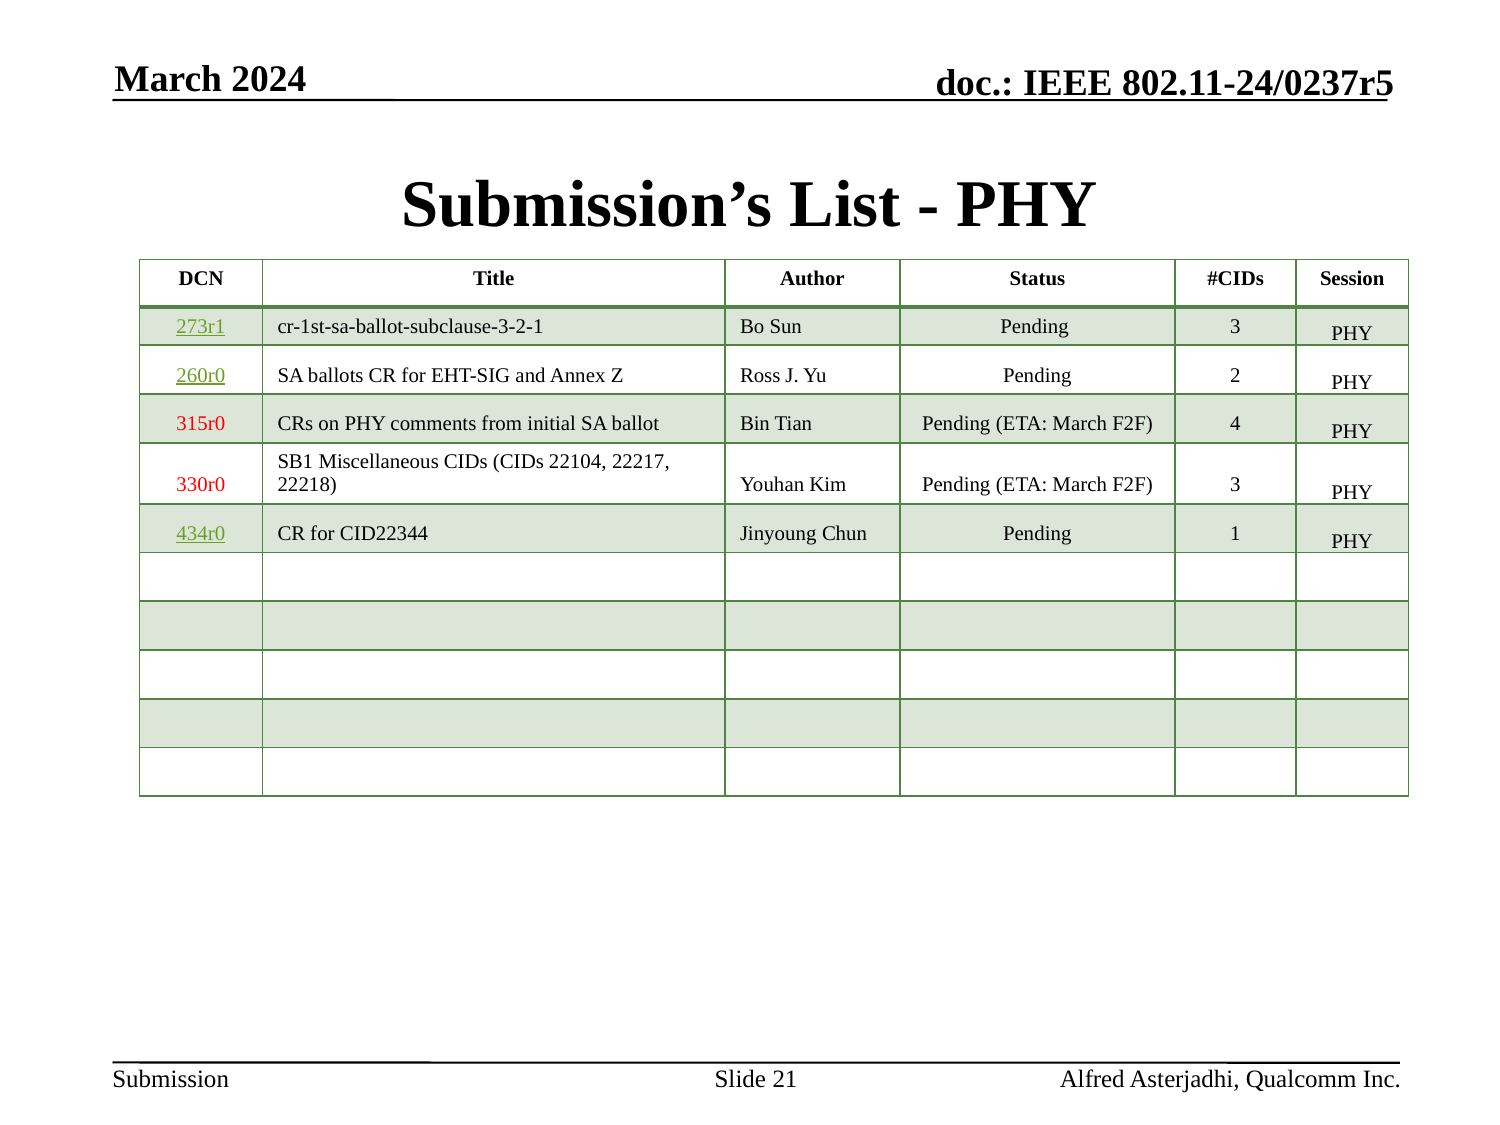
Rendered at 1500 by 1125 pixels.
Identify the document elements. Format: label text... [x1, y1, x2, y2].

table_cell PHY [1297, 346, 1408, 393]
table_cell cr-1st-sa-ballot-subclause-3-2-1 [263, 309, 724, 344]
table_cell 1 [1176, 505, 1295, 552]
table_cell Ross J. Yu [726, 346, 899, 393]
table_cell 315r0 [140, 395, 262, 442]
table_cell 260r0 [140, 346, 262, 393]
table_cell Jinyoung Chun [726, 505, 899, 552]
table_header Status [901, 260, 1174, 305]
table_cell [1176, 602, 1295, 649]
table_header #CIDs [1176, 260, 1295, 305]
table_cell [726, 651, 899, 698]
table_cell [726, 700, 899, 747]
table_cell 3 [1176, 309, 1295, 344]
table_cell Pending (ETA: March F2F) [901, 395, 1174, 442]
table_cell PHY [1297, 505, 1408, 552]
table_cell [1297, 602, 1408, 649]
table_cell SA ballots CR for EHT-SIG and Annex Z [263, 346, 724, 393]
table_cell [1297, 553, 1408, 600]
table_header DCN [140, 260, 262, 305]
table_cell Youhan Kim [726, 444, 899, 503]
table_cell [901, 700, 1174, 747]
table_cell 3 [1176, 444, 1295, 503]
table_cell 434r0 [140, 505, 262, 552]
table_cell [140, 602, 262, 649]
table_cell PHY [1297, 309, 1408, 344]
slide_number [114, 54, 423, 100]
table_cell [901, 748, 1174, 795]
table_cell [140, 553, 262, 600]
table_cell [1176, 651, 1295, 698]
table_cell 273r1 [140, 309, 262, 344]
table_cell Pending [901, 346, 1174, 393]
table_cell Bo Sun [726, 309, 899, 344]
table_cell Bin Tian [726, 395, 899, 442]
table_cell CRs on PHY comments from initial SA ballot [263, 395, 724, 442]
table_cell Pending [901, 309, 1174, 344]
table_cell PHY [1297, 395, 1408, 442]
table_cell [263, 748, 724, 795]
table_header Author [726, 260, 899, 305]
table_cell [1297, 748, 1408, 795]
table_cell [263, 700, 724, 747]
table_cell 330r0 [140, 444, 262, 503]
table_cell [1176, 748, 1295, 795]
table_cell [263, 651, 724, 698]
table_cell [726, 602, 899, 649]
table_header Title [263, 260, 724, 305]
table_cell [140, 700, 262, 747]
table_cell [263, 602, 724, 649]
footer Alfred Asterjadhi, Qualcomm Inc. [878, 1061, 1402, 1093]
table_cell 4 [1176, 395, 1295, 442]
table_cell SB1 Miscellaneous CIDs (CIDs 22104, 22217, 22218) [263, 444, 724, 503]
table_cell [726, 748, 899, 795]
table_header Session [1297, 260, 1408, 305]
title Submission’s List - PHY [112, 112, 1388, 288]
slide_number Slide 21 [712, 1061, 800, 1123]
table_cell [901, 602, 1174, 649]
table_cell [140, 651, 262, 698]
table_cell 2 [1176, 346, 1295, 393]
table_cell CR for CID22344 [263, 505, 724, 552]
table_cell [901, 553, 1174, 600]
table_cell [1176, 700, 1295, 747]
table_cell [726, 553, 899, 600]
table_cell [1176, 553, 1295, 600]
table_cell [263, 553, 724, 600]
table_cell [1297, 700, 1408, 747]
table_cell PHY [1297, 444, 1408, 503]
table_cell [1297, 651, 1408, 698]
table_cell Pending (ETA: March F2F) [901, 444, 1174, 503]
table_cell [901, 651, 1174, 698]
table_cell Pending [901, 505, 1174, 552]
table_cell [140, 748, 262, 795]
